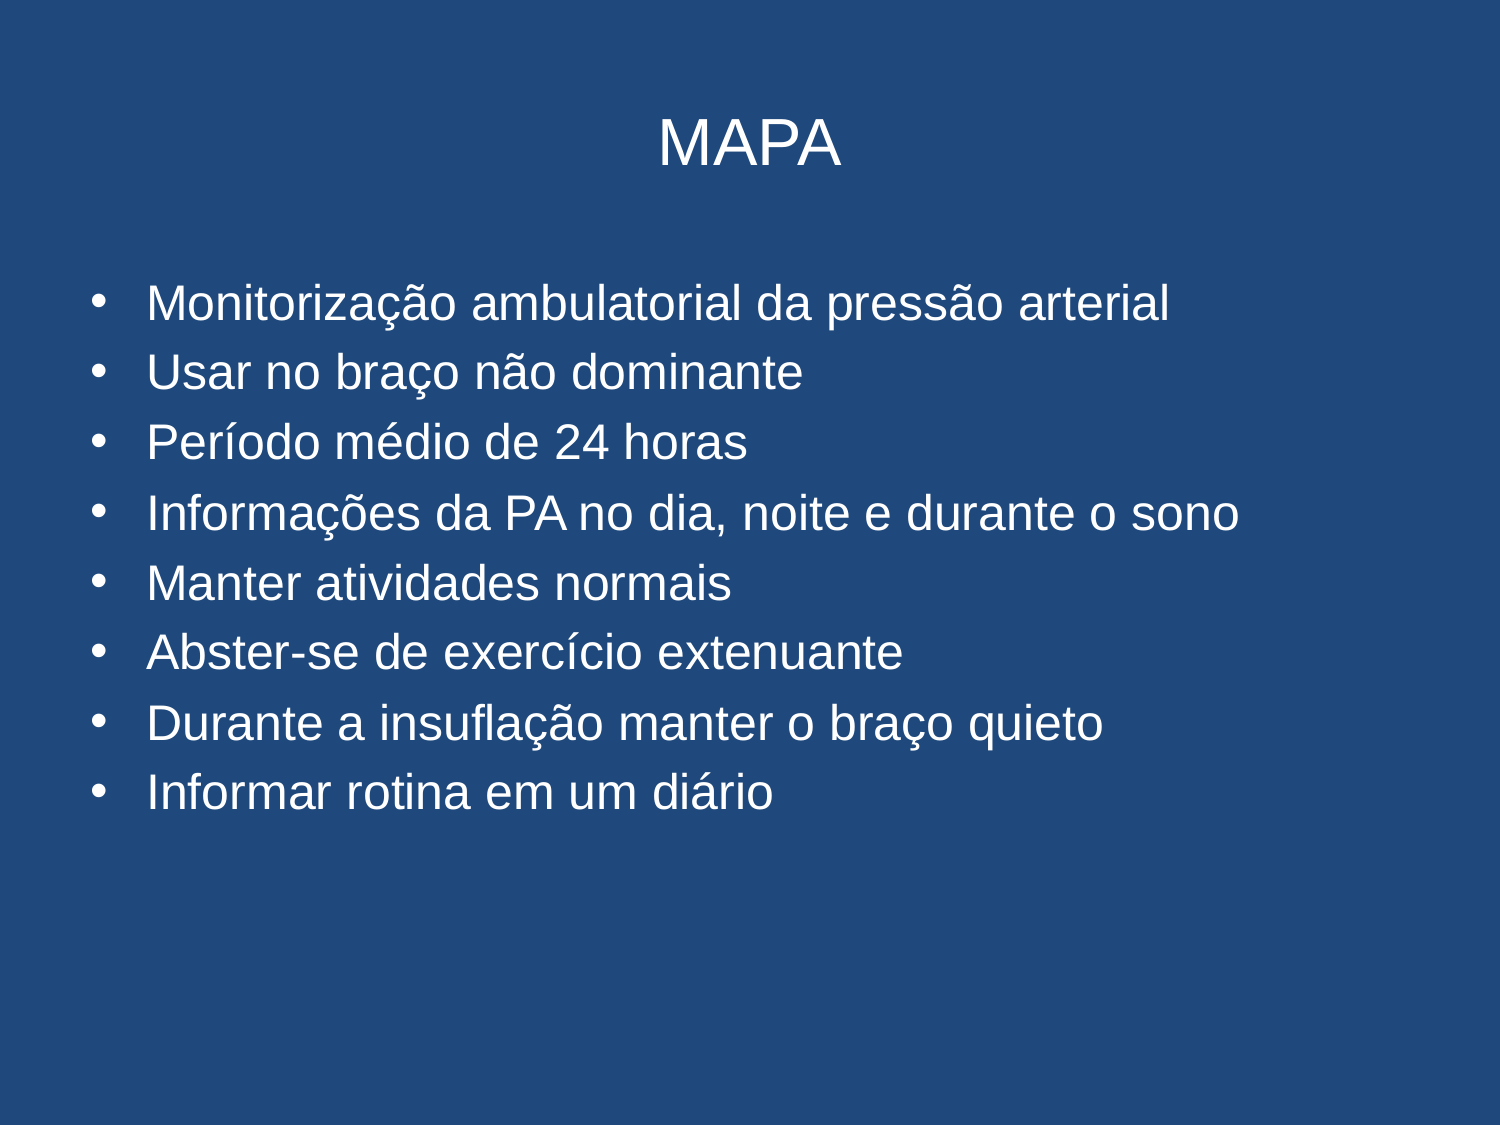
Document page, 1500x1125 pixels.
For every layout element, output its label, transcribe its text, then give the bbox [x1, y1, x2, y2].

title MAPA [75, 45, 1425, 233]
list Monitorização ambulatorial da pressão arterial Usar no braço não dominante Período médio de 24 horas Informações da PA no dia, noite e durante o sono Manter atividades normais Abster-se de exercício extenuante Durante a insuflação manter o braço quieto Informar rotina em um diário [75, 262, 1425, 1005]
